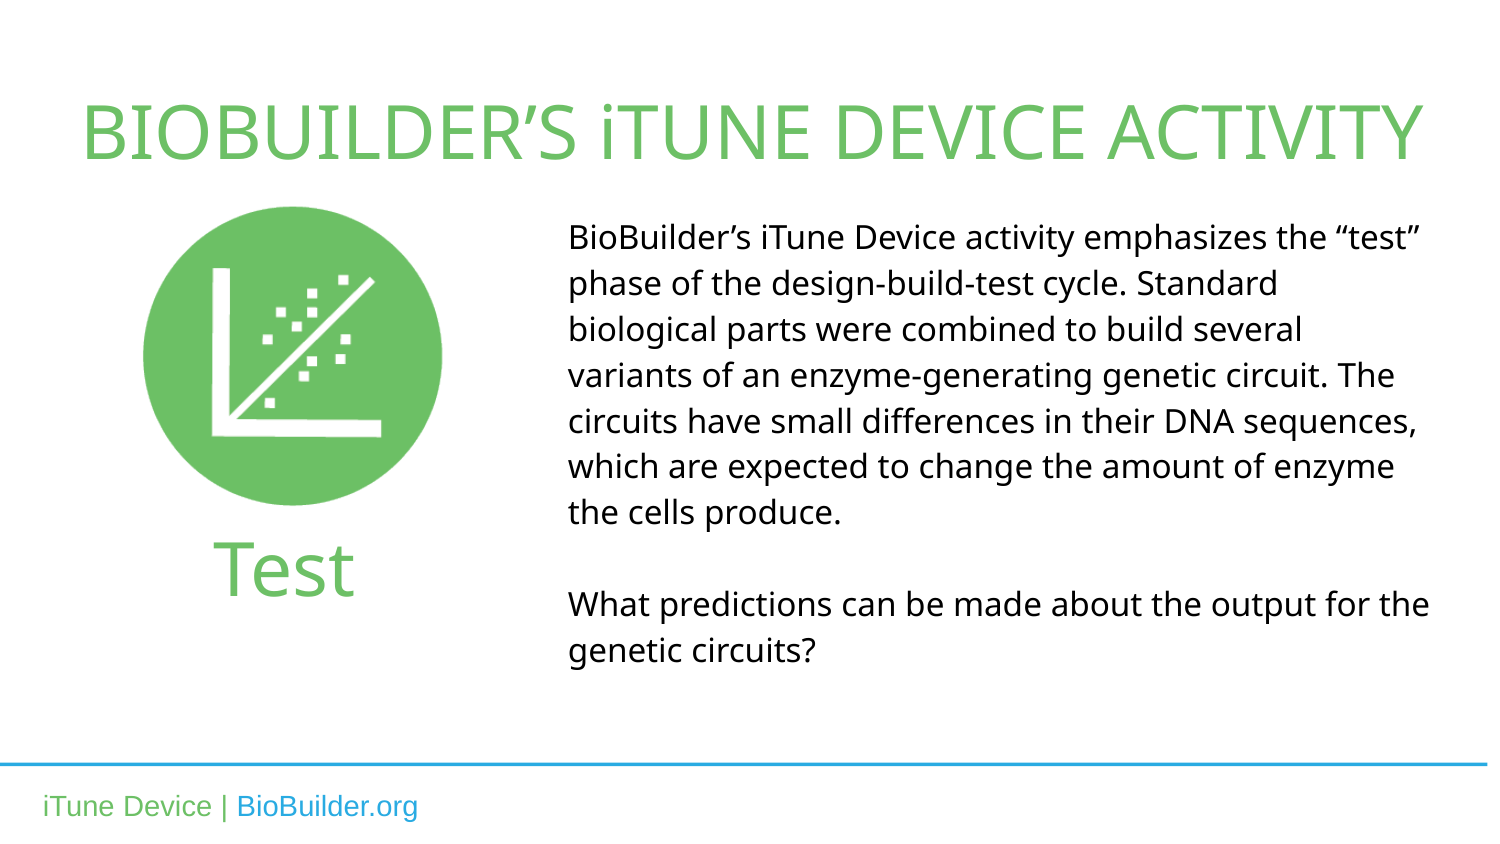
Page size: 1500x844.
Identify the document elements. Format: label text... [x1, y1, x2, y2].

text_box [0, 762, 1488, 767]
text_box Test [198, 565, 498, 639]
text_box iTune Device | BioBuilder.org [27, 772, 562, 844]
text_box BIOBUILDER’S iTUNE DEVICE ACTIVITY [65, 55, 1447, 218]
text_box BioBuilder’s iTune Device activity emphasizes the “test” phase of the design-build-test cycle. Standard biological parts were combined to build several variants of an enzyme-generating genetic circuit. The circuits have small differences in their DNA sequences, which are expected to change the amount of enzyme the cells produce. What predictions can be made about the output for the genetic circuits? [552, 242, 1447, 729]
picture [90, 148, 500, 557]
